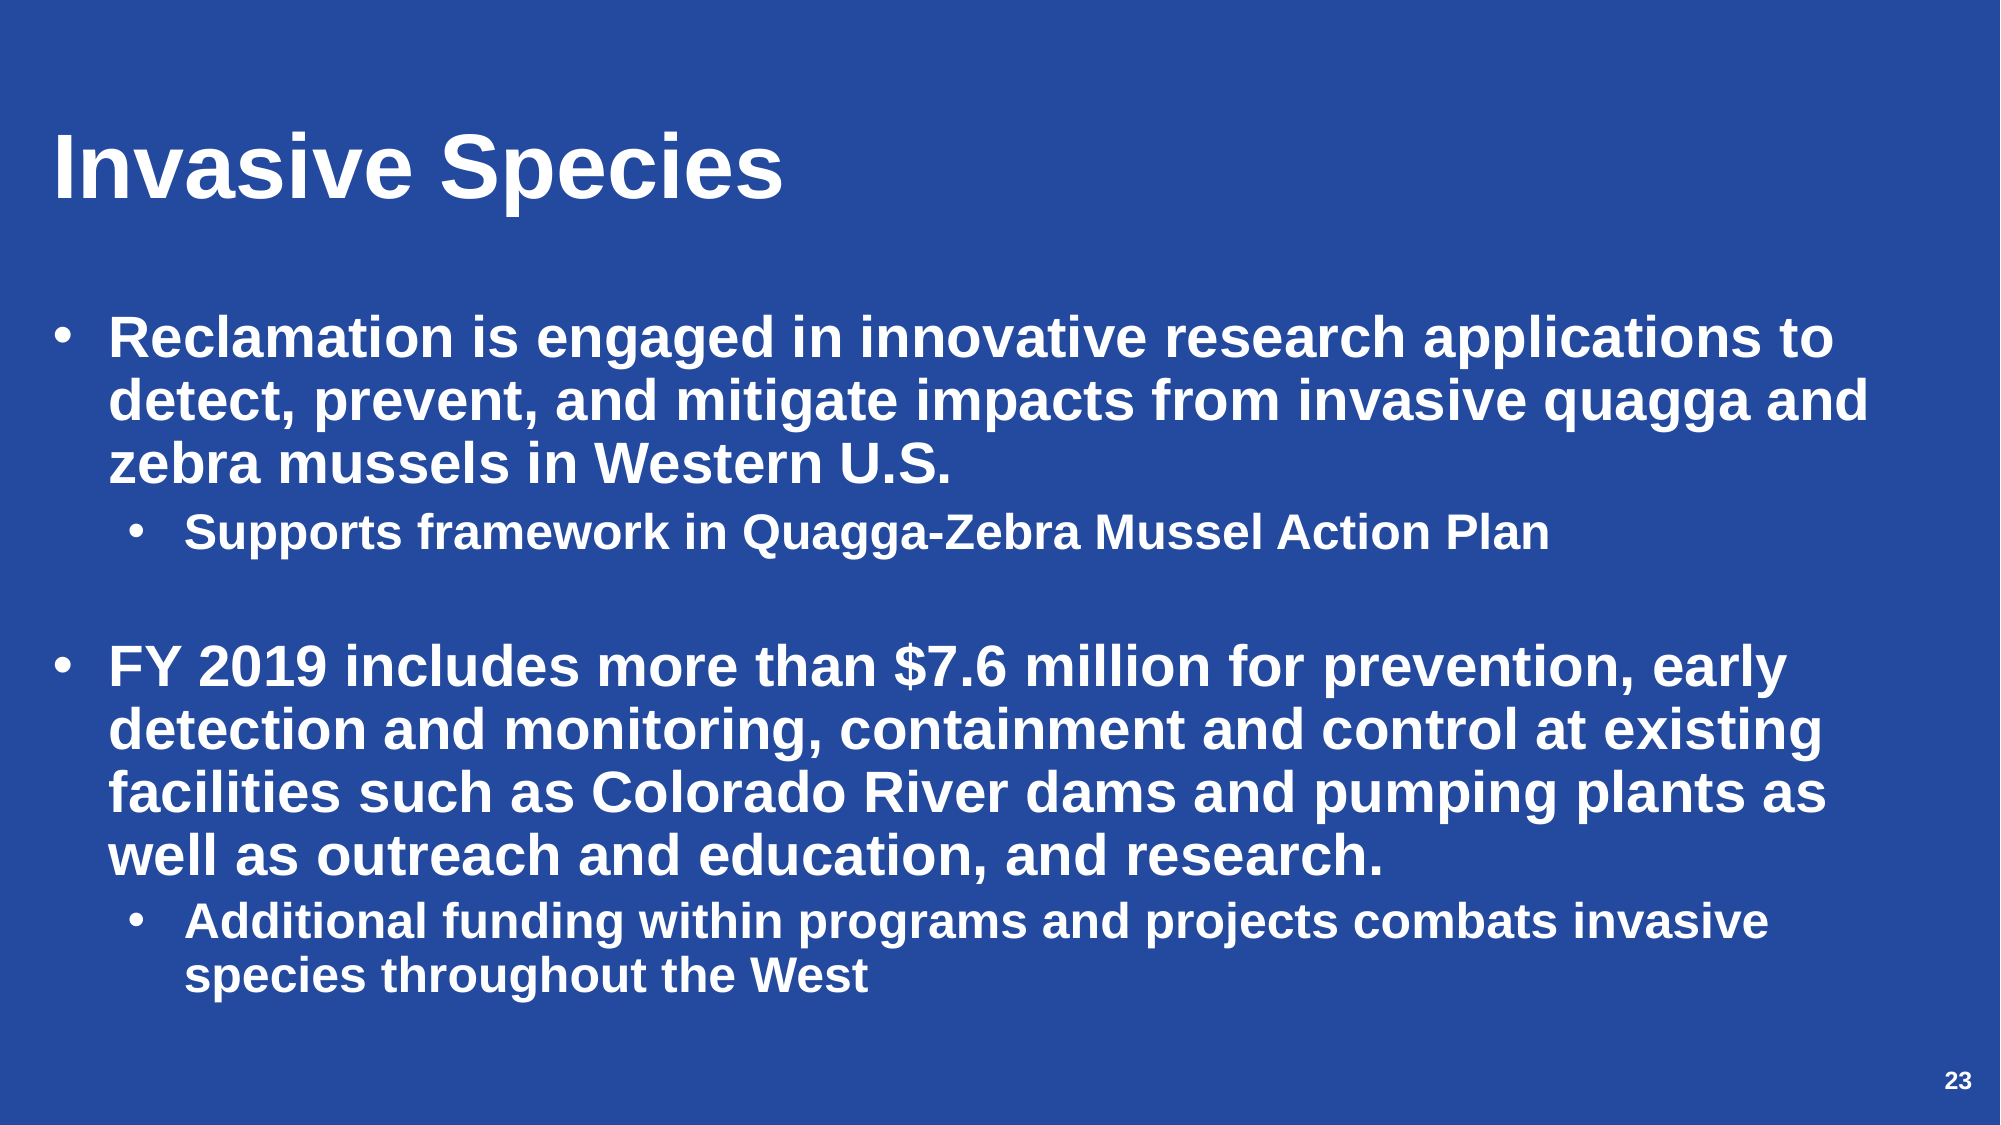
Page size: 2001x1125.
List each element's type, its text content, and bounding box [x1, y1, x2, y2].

list Reclamation is engaged in innovative research applications to detect, prevent, and mitigate impacts from invasive quagga and zebra mussels in Western U.S. Supports framework in Quagga-Zebra Mussel Action Plan FY 2019 includes more than $7.6 million for prevention, early detection and monitoring, containment and control at existing facilities such as Colorado River dams and pumping plants as well as outreach and education, and research. Additional funding within programs and projects combats invasive species throughout the West [37, 299, 1958, 1014]
title Invasive Species [37, 59, 1958, 278]
slide_number 23 [1537, 1050, 1988, 1110]
